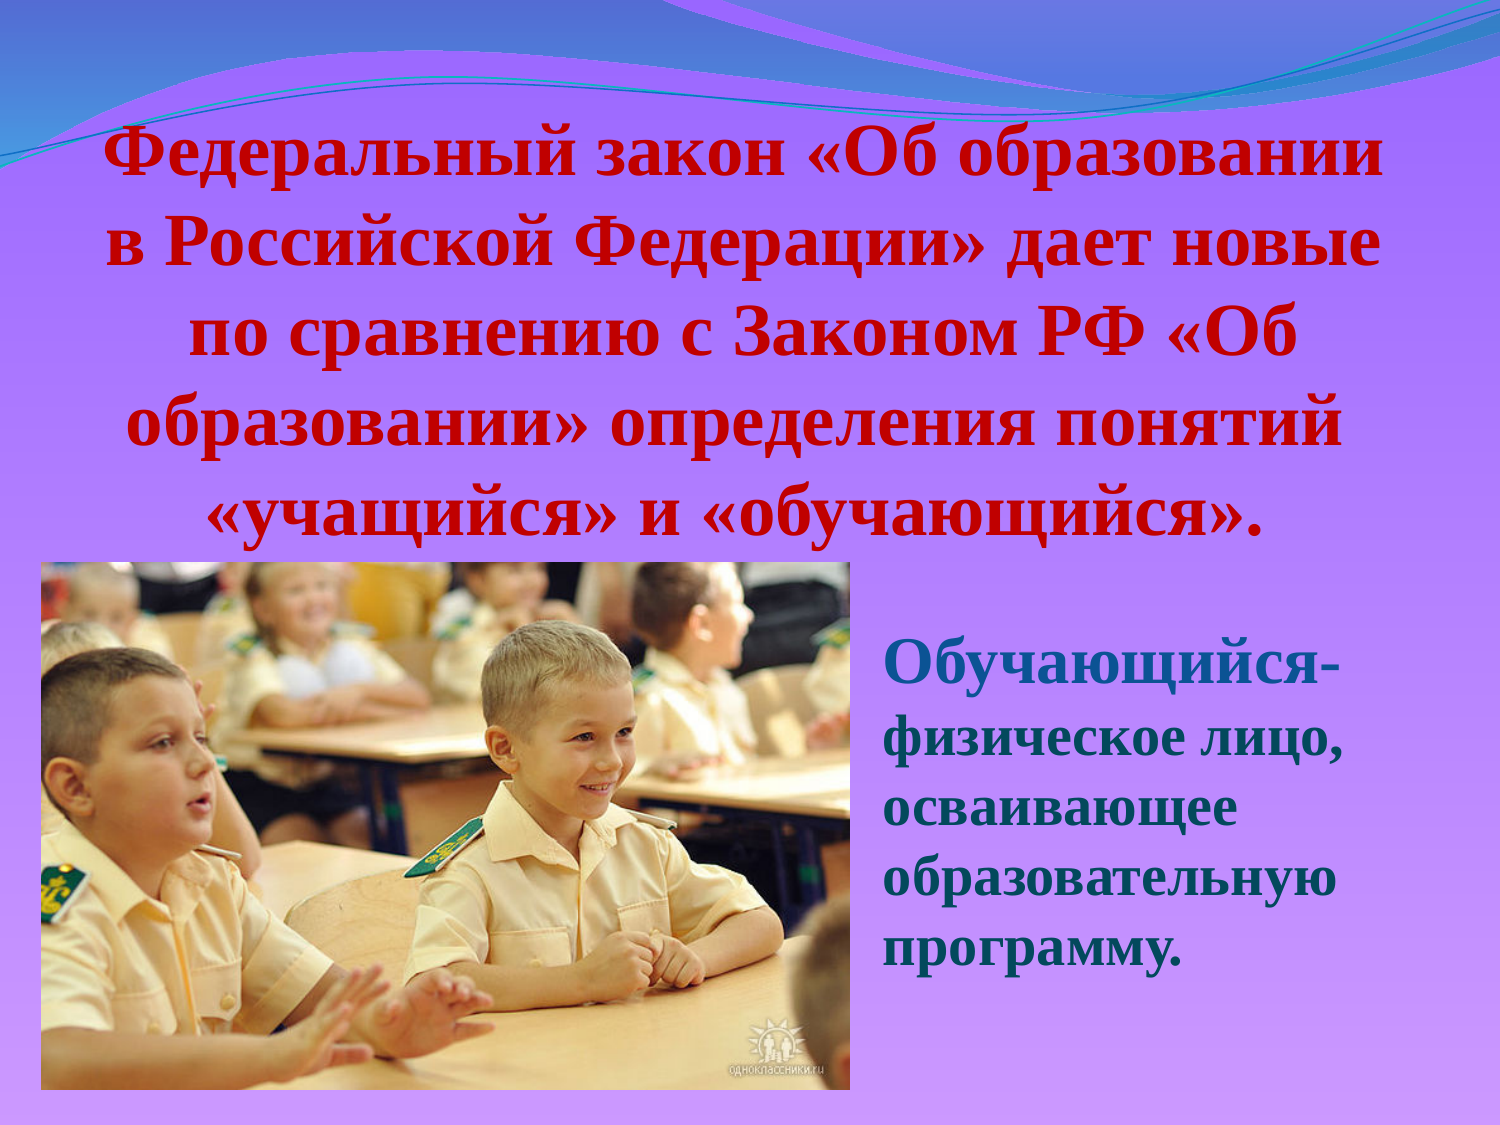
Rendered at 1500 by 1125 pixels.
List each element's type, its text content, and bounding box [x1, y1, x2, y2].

picture [41, 562, 850, 1090]
title Федеральный закон «Об образовании в Российской Федерации» дает новые по сравнению с Законом РФ «Об образовании» определения понятий «учащийся» и «обучающийся». [88, 101, 1400, 551]
text_box Обучающийся-физическое лицо, осваивающее образовательную программу. [868, 609, 1436, 985]
